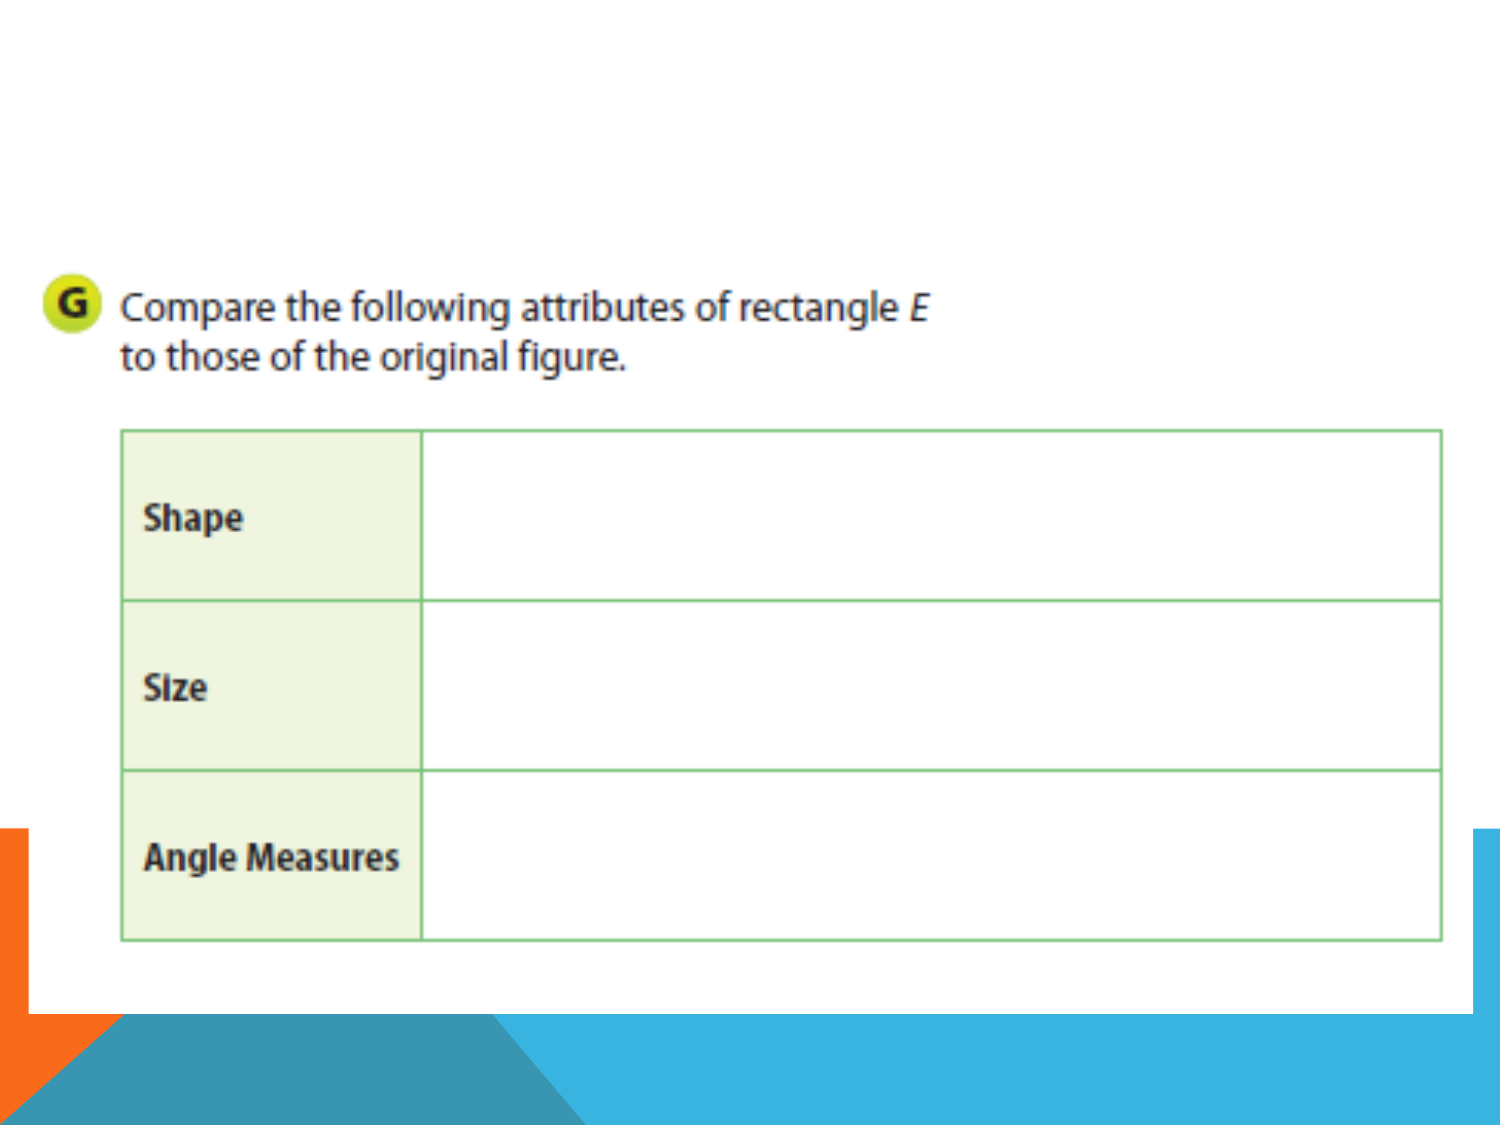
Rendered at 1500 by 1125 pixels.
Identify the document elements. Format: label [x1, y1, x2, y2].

text_box [28, 212, 1474, 1015]
